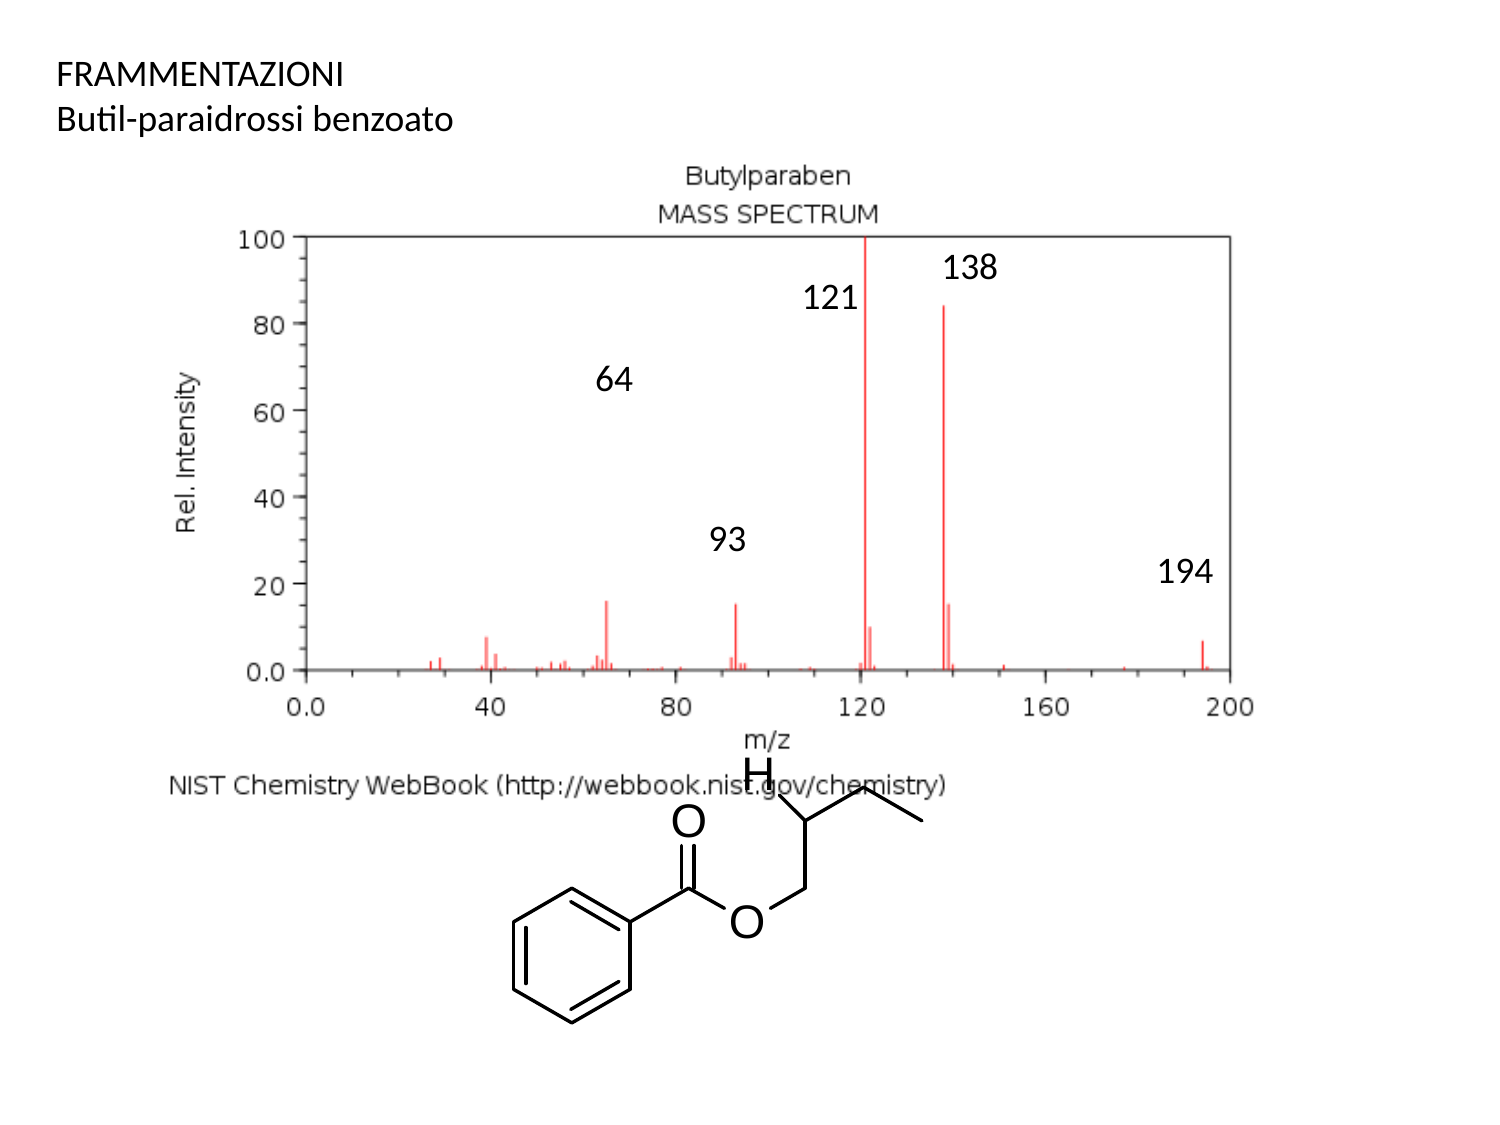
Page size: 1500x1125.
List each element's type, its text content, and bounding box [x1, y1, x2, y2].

text_box FRAMMENTAZIONI Butil-paraidrossi benzoato [41, 41, 535, 147]
picture [162, 145, 1257, 1046]
